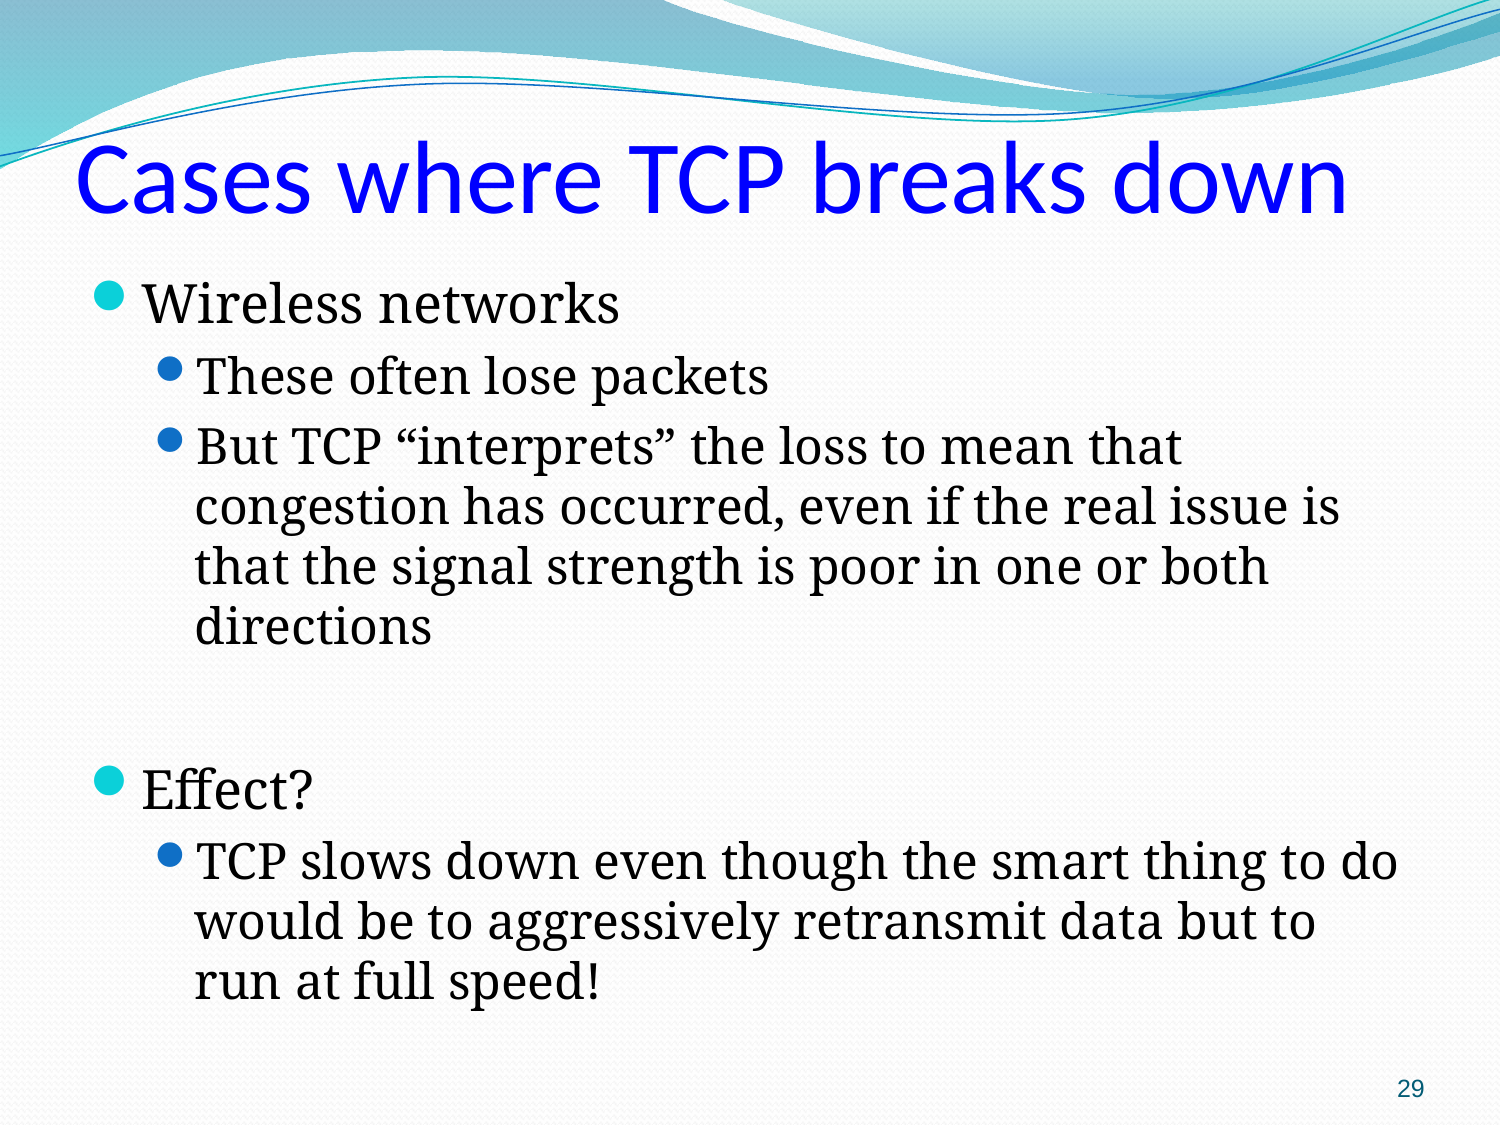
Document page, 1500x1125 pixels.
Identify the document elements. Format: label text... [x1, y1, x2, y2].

title Cases where TCP breaks down [75, 99, 1425, 235]
list Wireless networks These often lose packets But TCP “interprets” the loss to mean that congestion has occurred, even if the real issue is that the signal strength is poor in one or both directions Effect? TCP slows down even though the smart thing to do would be to aggressively retransmit data but to run at full speed! [75, 262, 1425, 1038]
slide_number 29 [1299, 1042, 1425, 1103]
